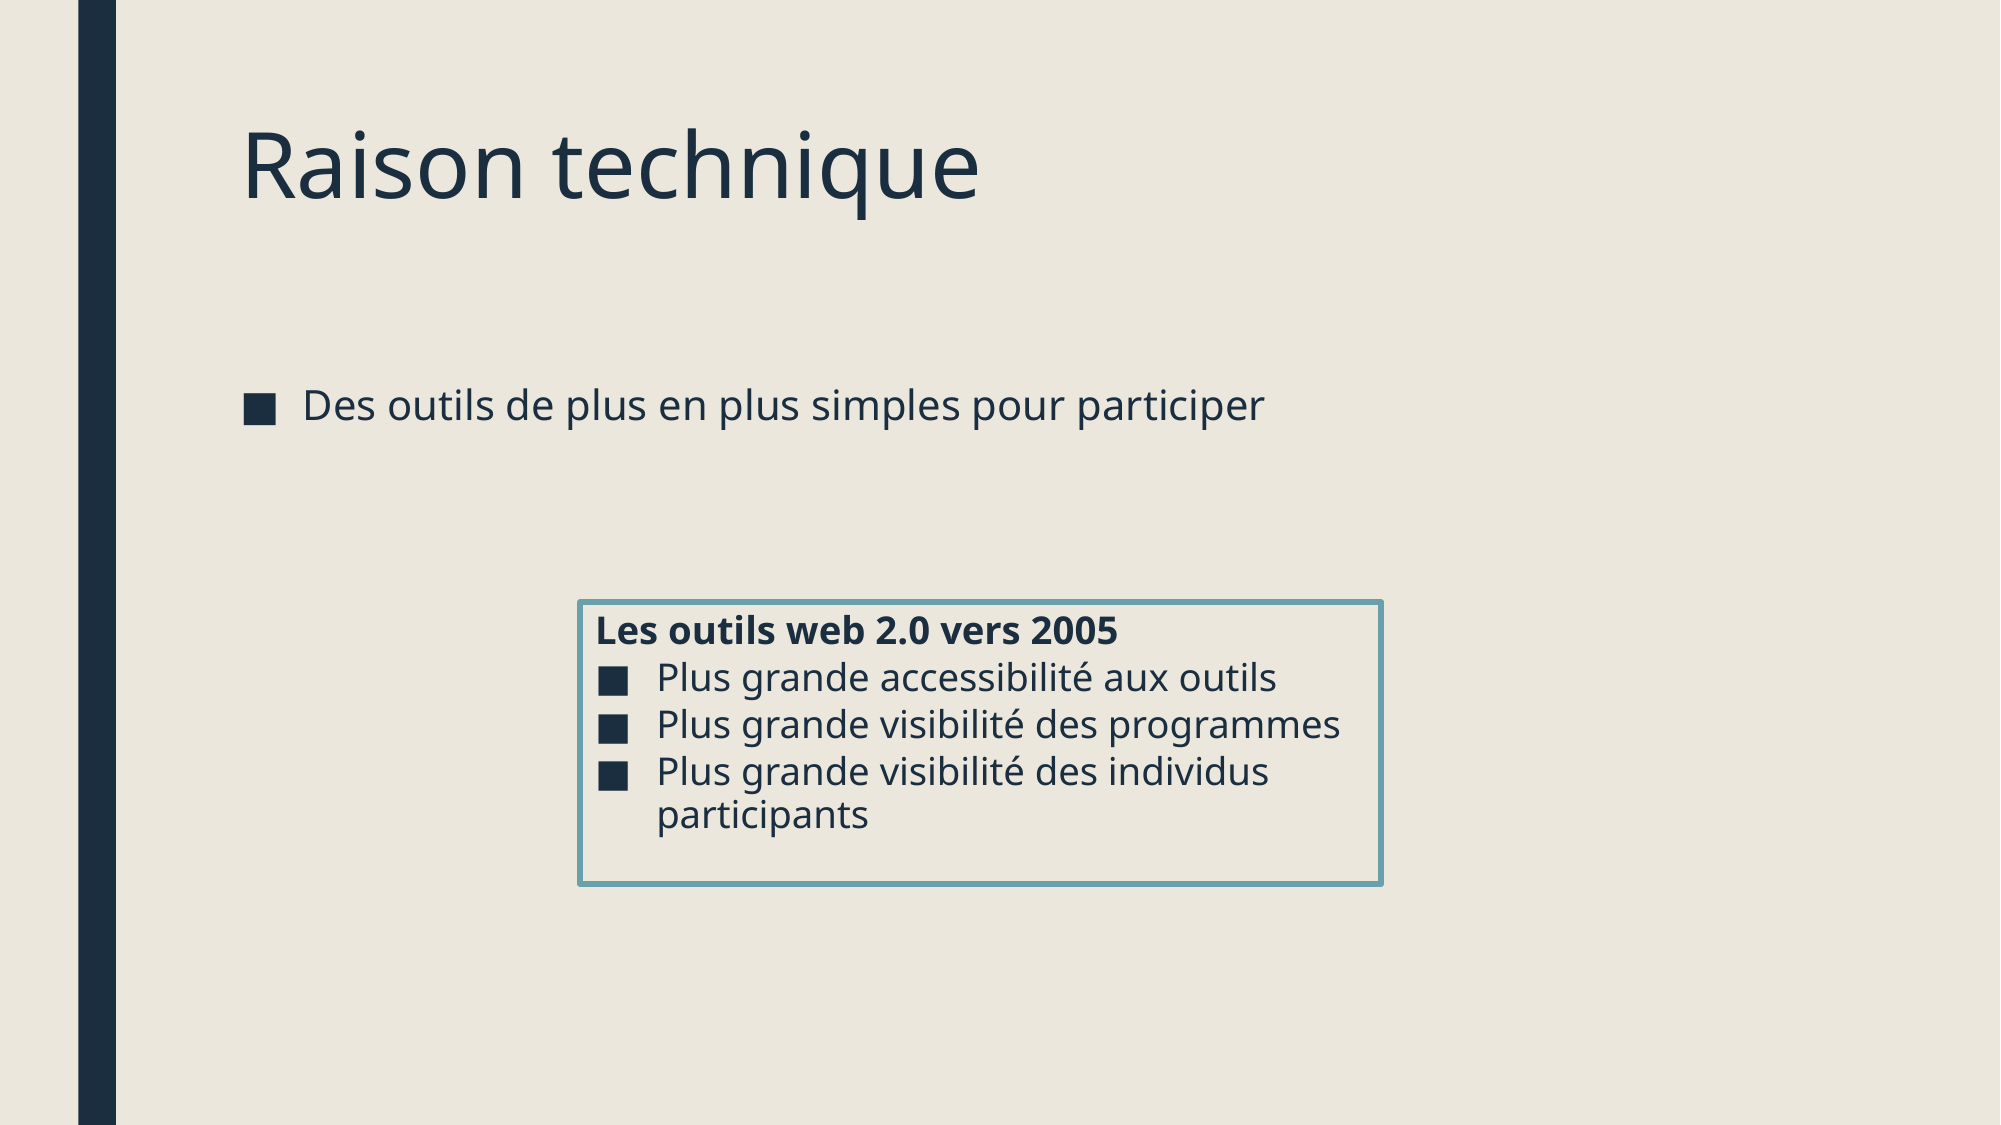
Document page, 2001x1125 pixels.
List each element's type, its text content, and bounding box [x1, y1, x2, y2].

title Raison technique [225, 112, 1800, 357]
text_box Les outils web 2.0 vers 2005 Plus grande accessibilité aux outils Plus grande visibilité des programmes Plus grande visibilité des individus participants [580, 602, 1382, 884]
list Des outils de plus en plus simples pour participer [225, 375, 1800, 963]
